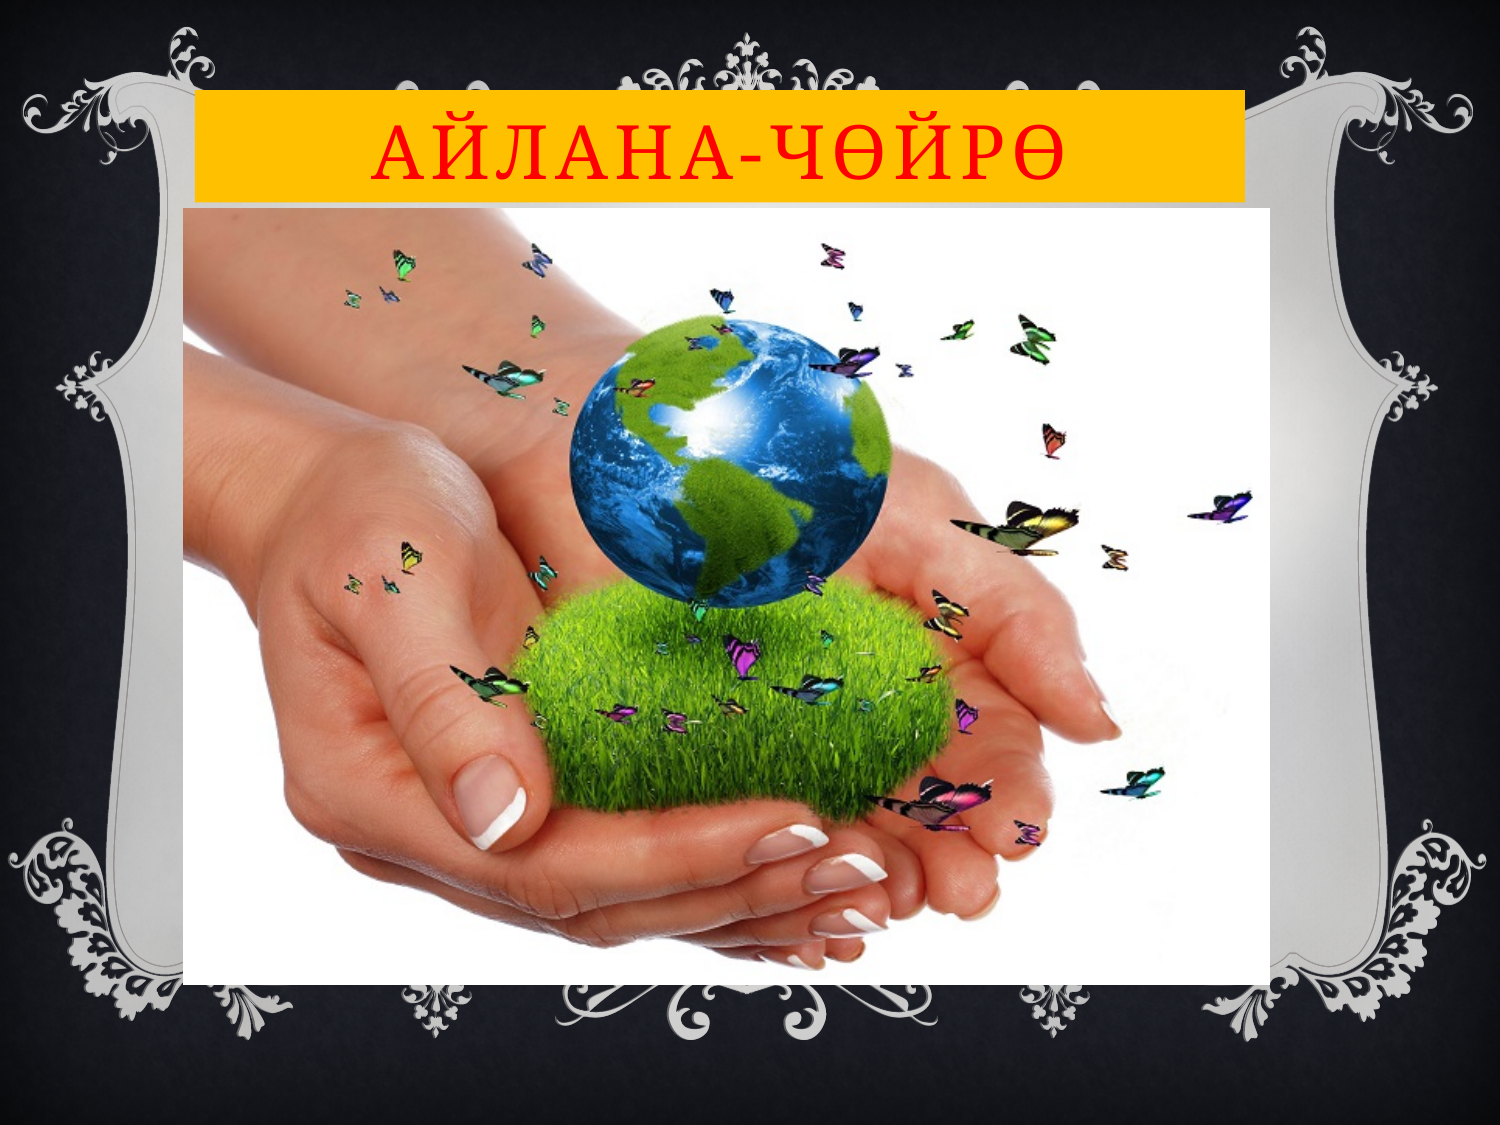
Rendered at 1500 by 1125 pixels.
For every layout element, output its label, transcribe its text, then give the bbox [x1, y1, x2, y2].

picture [0, 0, 1500, 1125]
title Айлана-чөйрө [194, 90, 1245, 203]
